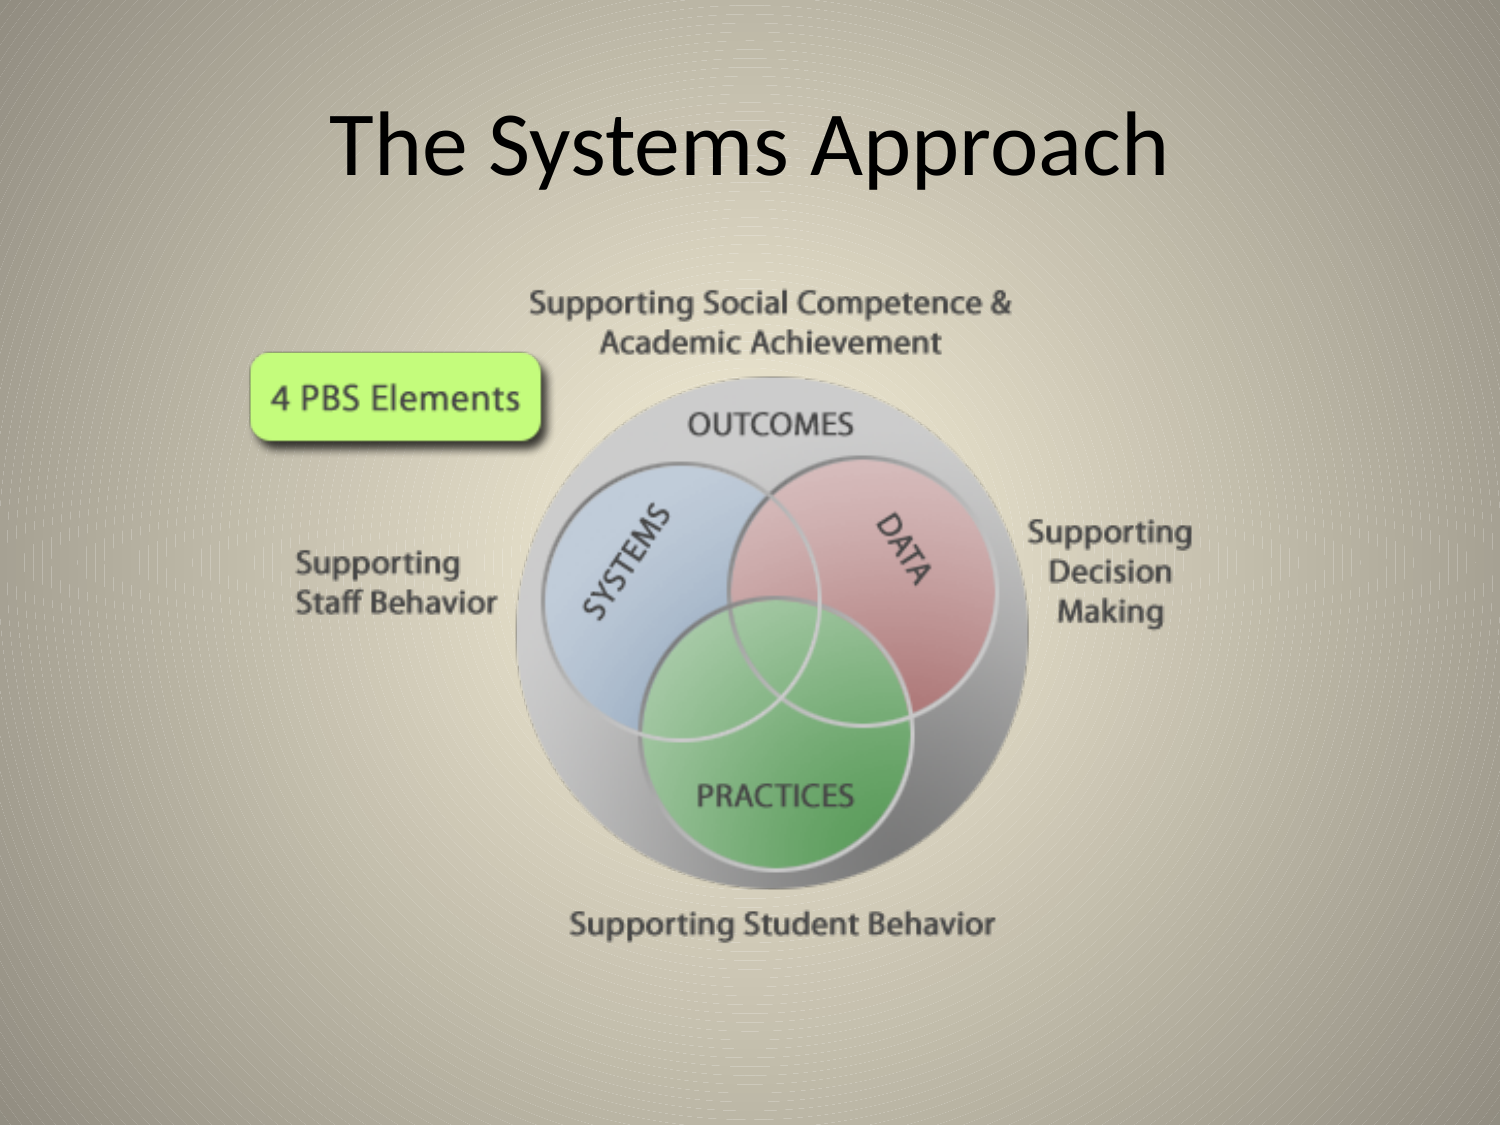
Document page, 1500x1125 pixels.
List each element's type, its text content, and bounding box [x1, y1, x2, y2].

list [74, 262, 1426, 1006]
title The Systems Approach [75, 45, 1425, 233]
